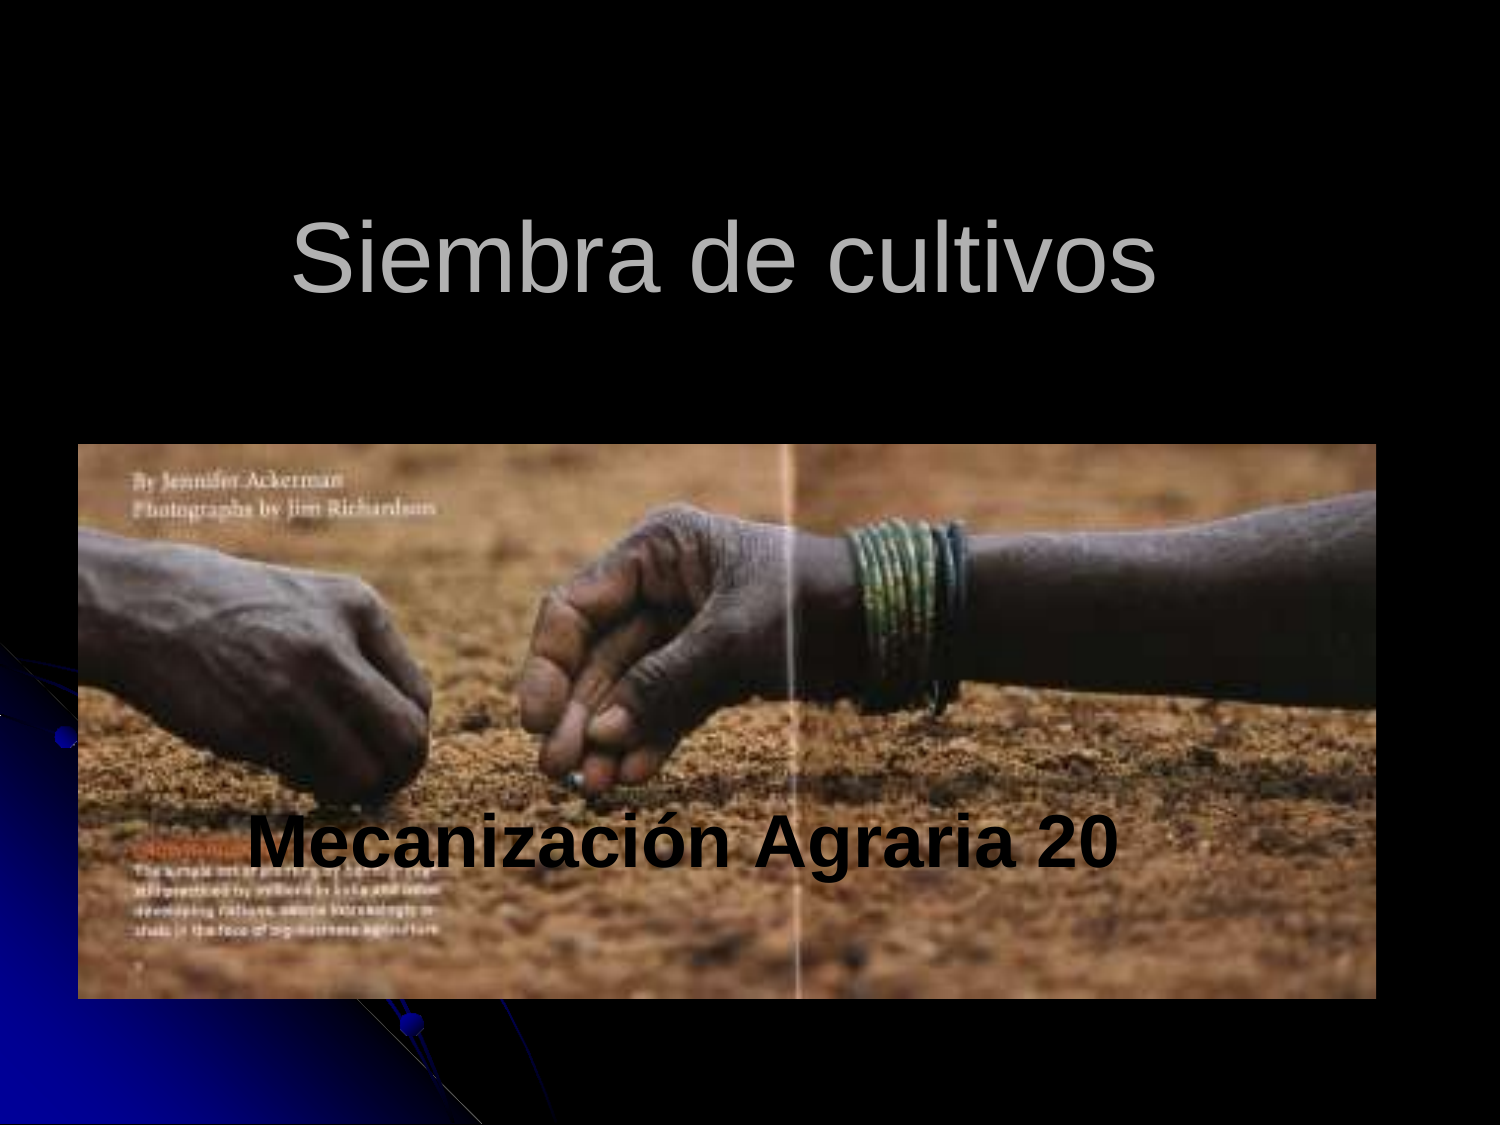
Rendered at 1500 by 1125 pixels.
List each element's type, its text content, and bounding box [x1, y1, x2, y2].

picture [0, 42, 1377, 1124]
text_box Mecanización Agraria 20 [244, 790, 1207, 883]
text_box Siembra de cultivos [287, 189, 1165, 312]
